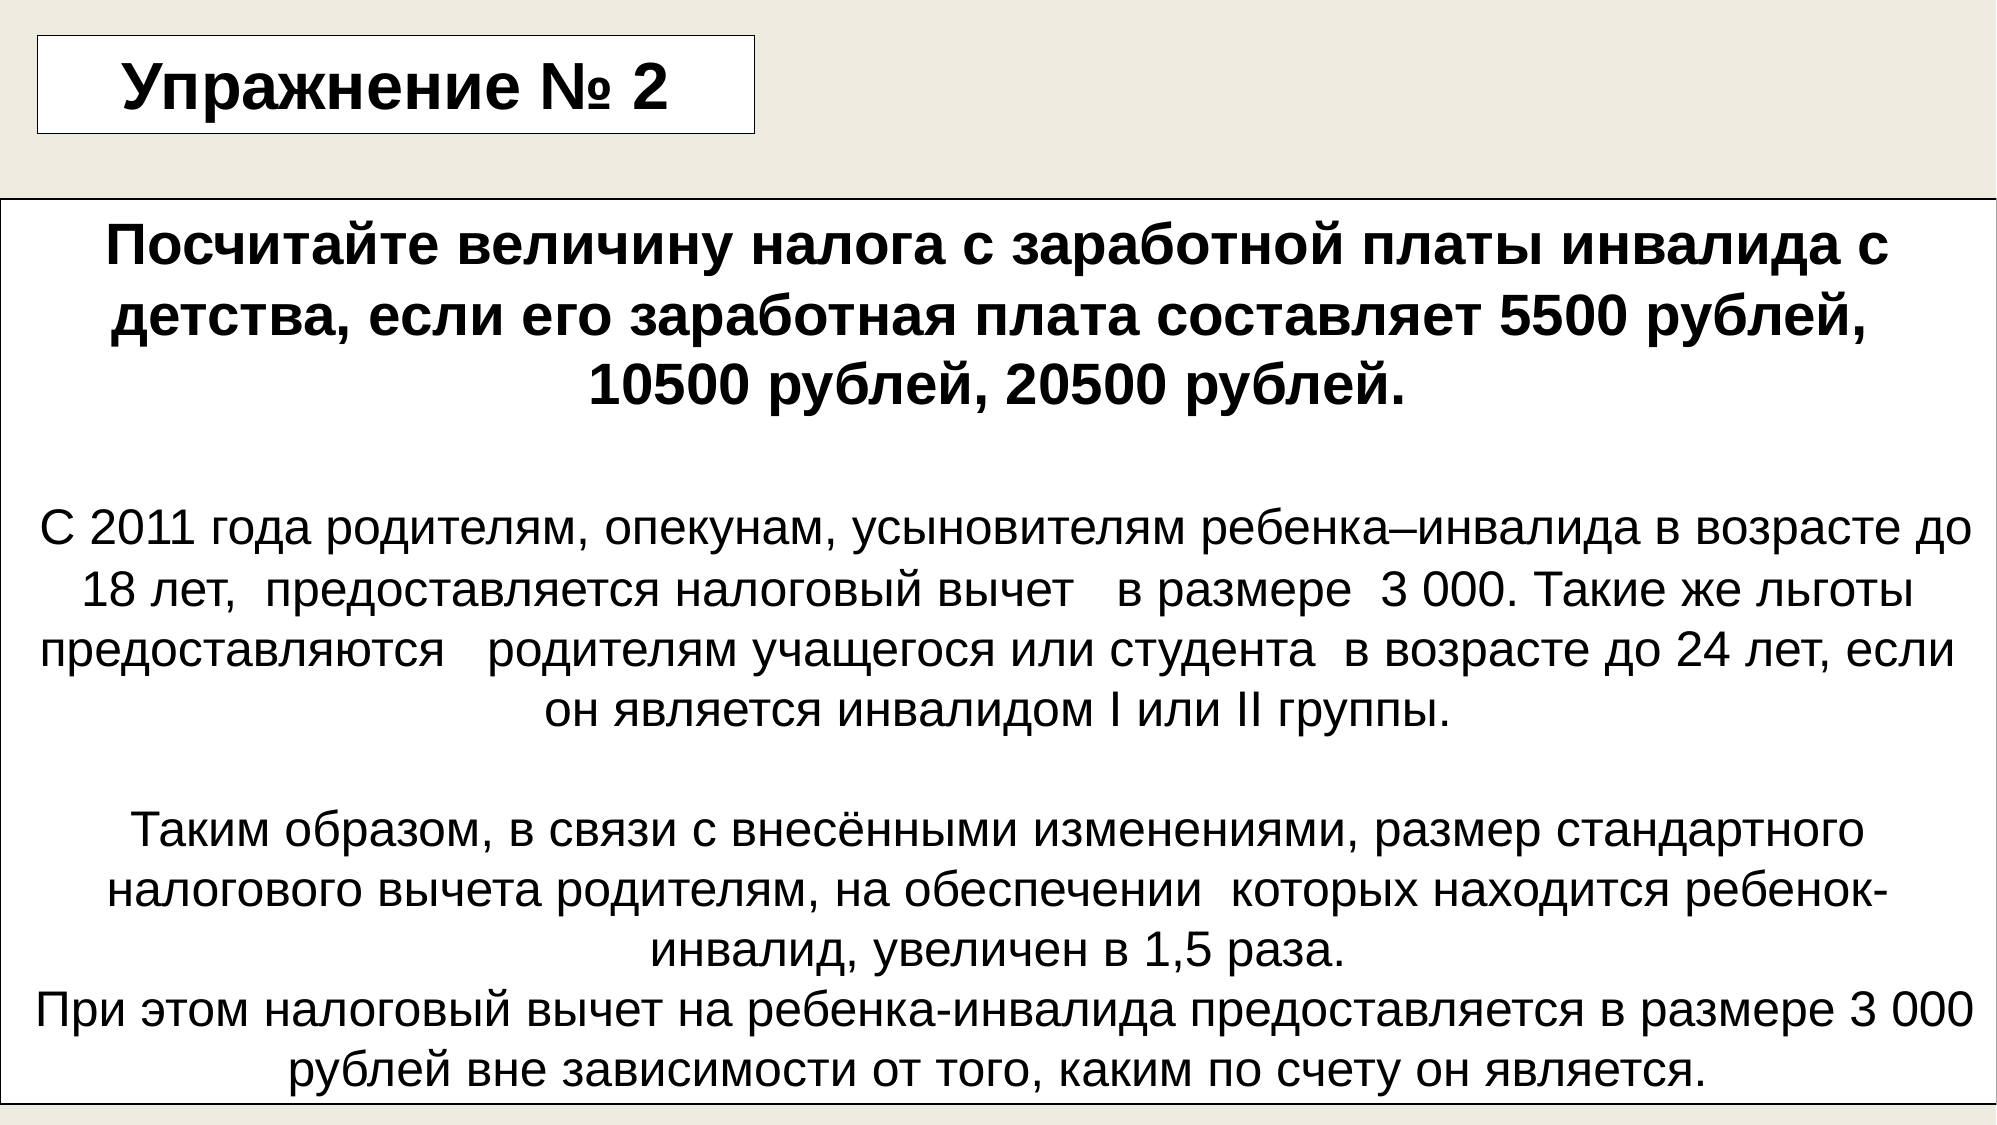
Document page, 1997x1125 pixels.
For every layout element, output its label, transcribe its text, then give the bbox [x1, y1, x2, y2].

text_box Упражнение № 2 [37, 35, 755, 134]
text_box Посчитайте величину налога с заработной платы инвалида с детства, если его заработная плата составляет 5500 рублей, 10500 рублей, 20500 рублей. С 2011 года родителям, опекунам, усыновителям ребенка–инвалида в возрасте до 18 лет, предоставляется налоговый вычет в размере 3 000. Такие же льготы предоставляются родителям учащегося или студента в возрасте до 24 лет, если он является инвалидом I или II группы. Таким образом, в связи с внесёнными изменениями, размер стандартного налогового вычета родителям, на обеспечении которых находится ребенок-инвалид, увеличен в 1,5 раза. При этом налоговый вычет на ребенка-инвалида предоставляется в размере 3 000 рублей вне зависимости от того, каким по счету он является. [0, 199, 1997, 1104]
